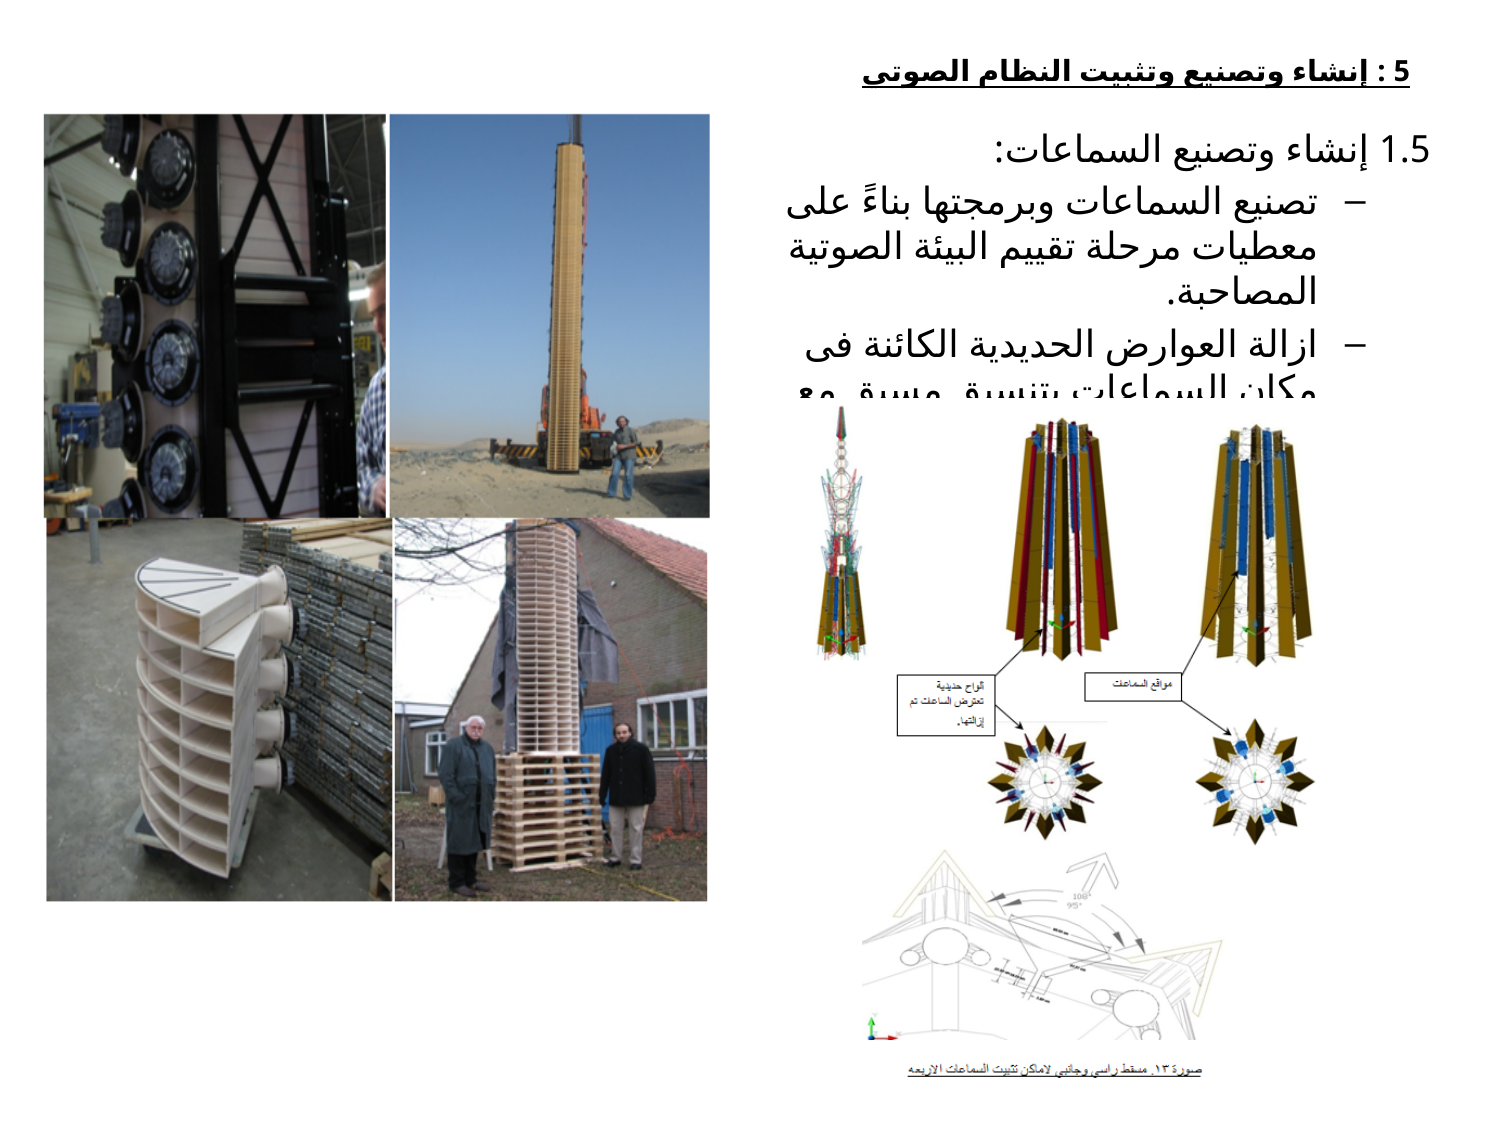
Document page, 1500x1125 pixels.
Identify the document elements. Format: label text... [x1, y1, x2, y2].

picture [796, 398, 1387, 1091]
list 1.5 إنشاء وتصنيع السماعات: تصنيع السماعات وبرمجتها بناءً على معطيات مرحلة تقييم البيئة الصوتية المصاحبة. ازالة العوارض الحديدية الكائنة فى مكان السماعات بتنسيق مسبق مع المعماري. [750, 117, 1456, 399]
picture [34, 105, 716, 911]
title 5 : إنشاء وتصنيع وتثبيت النظام الصوتي [75, 45, 1425, 153]
